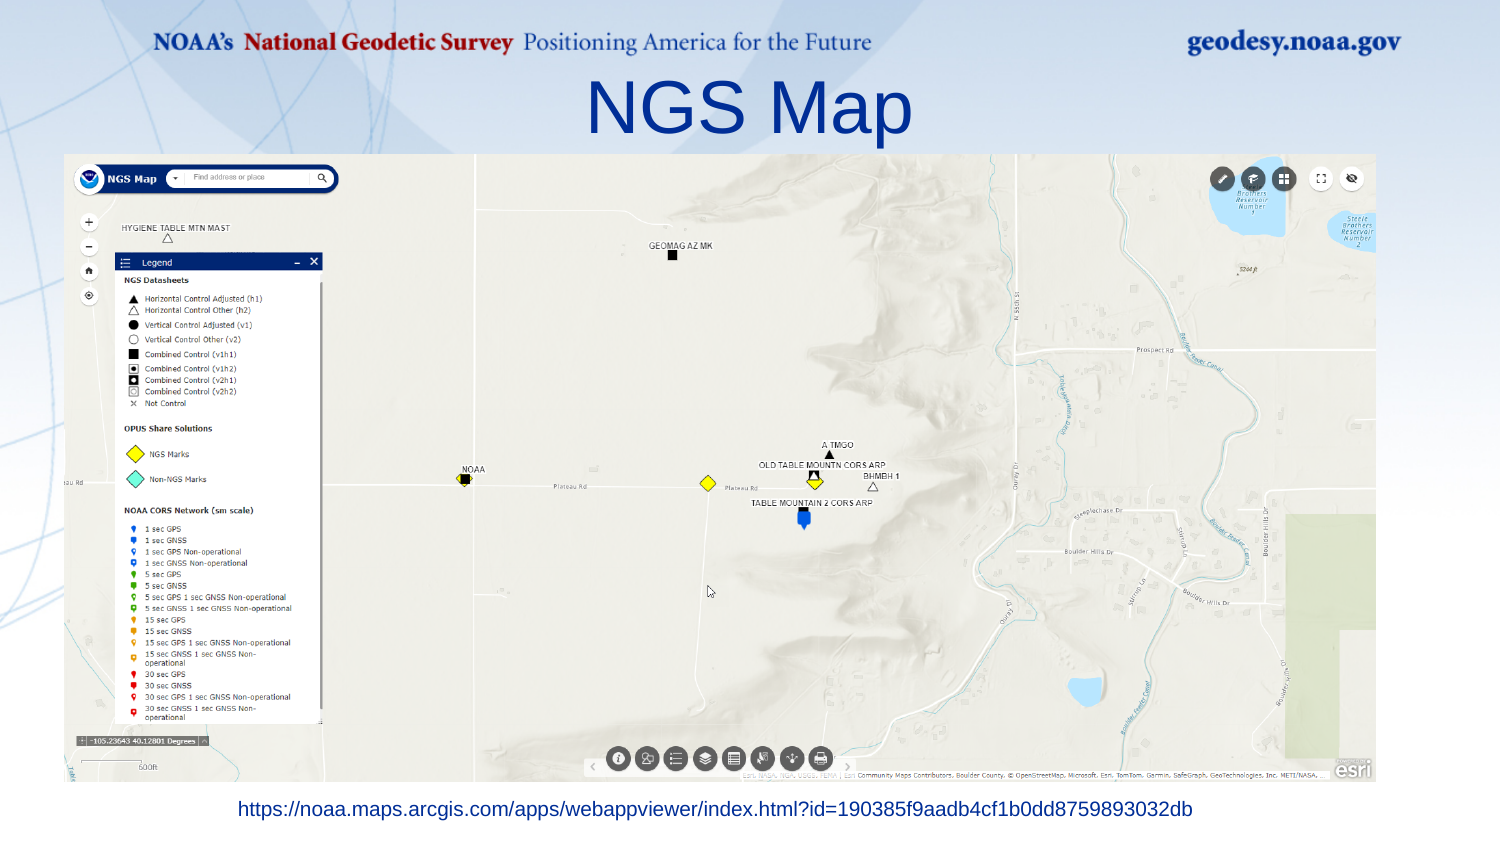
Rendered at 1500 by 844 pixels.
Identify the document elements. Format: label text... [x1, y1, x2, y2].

picture [0, 0, 1500, 844]
text_box https://noaa.maps.arcgis.com/apps/webappviewer/index.html?id=190385f9aadb4cf1b0dd8759893032db [223, 791, 1265, 829]
title NGS Map [75, 33, 1425, 175]
